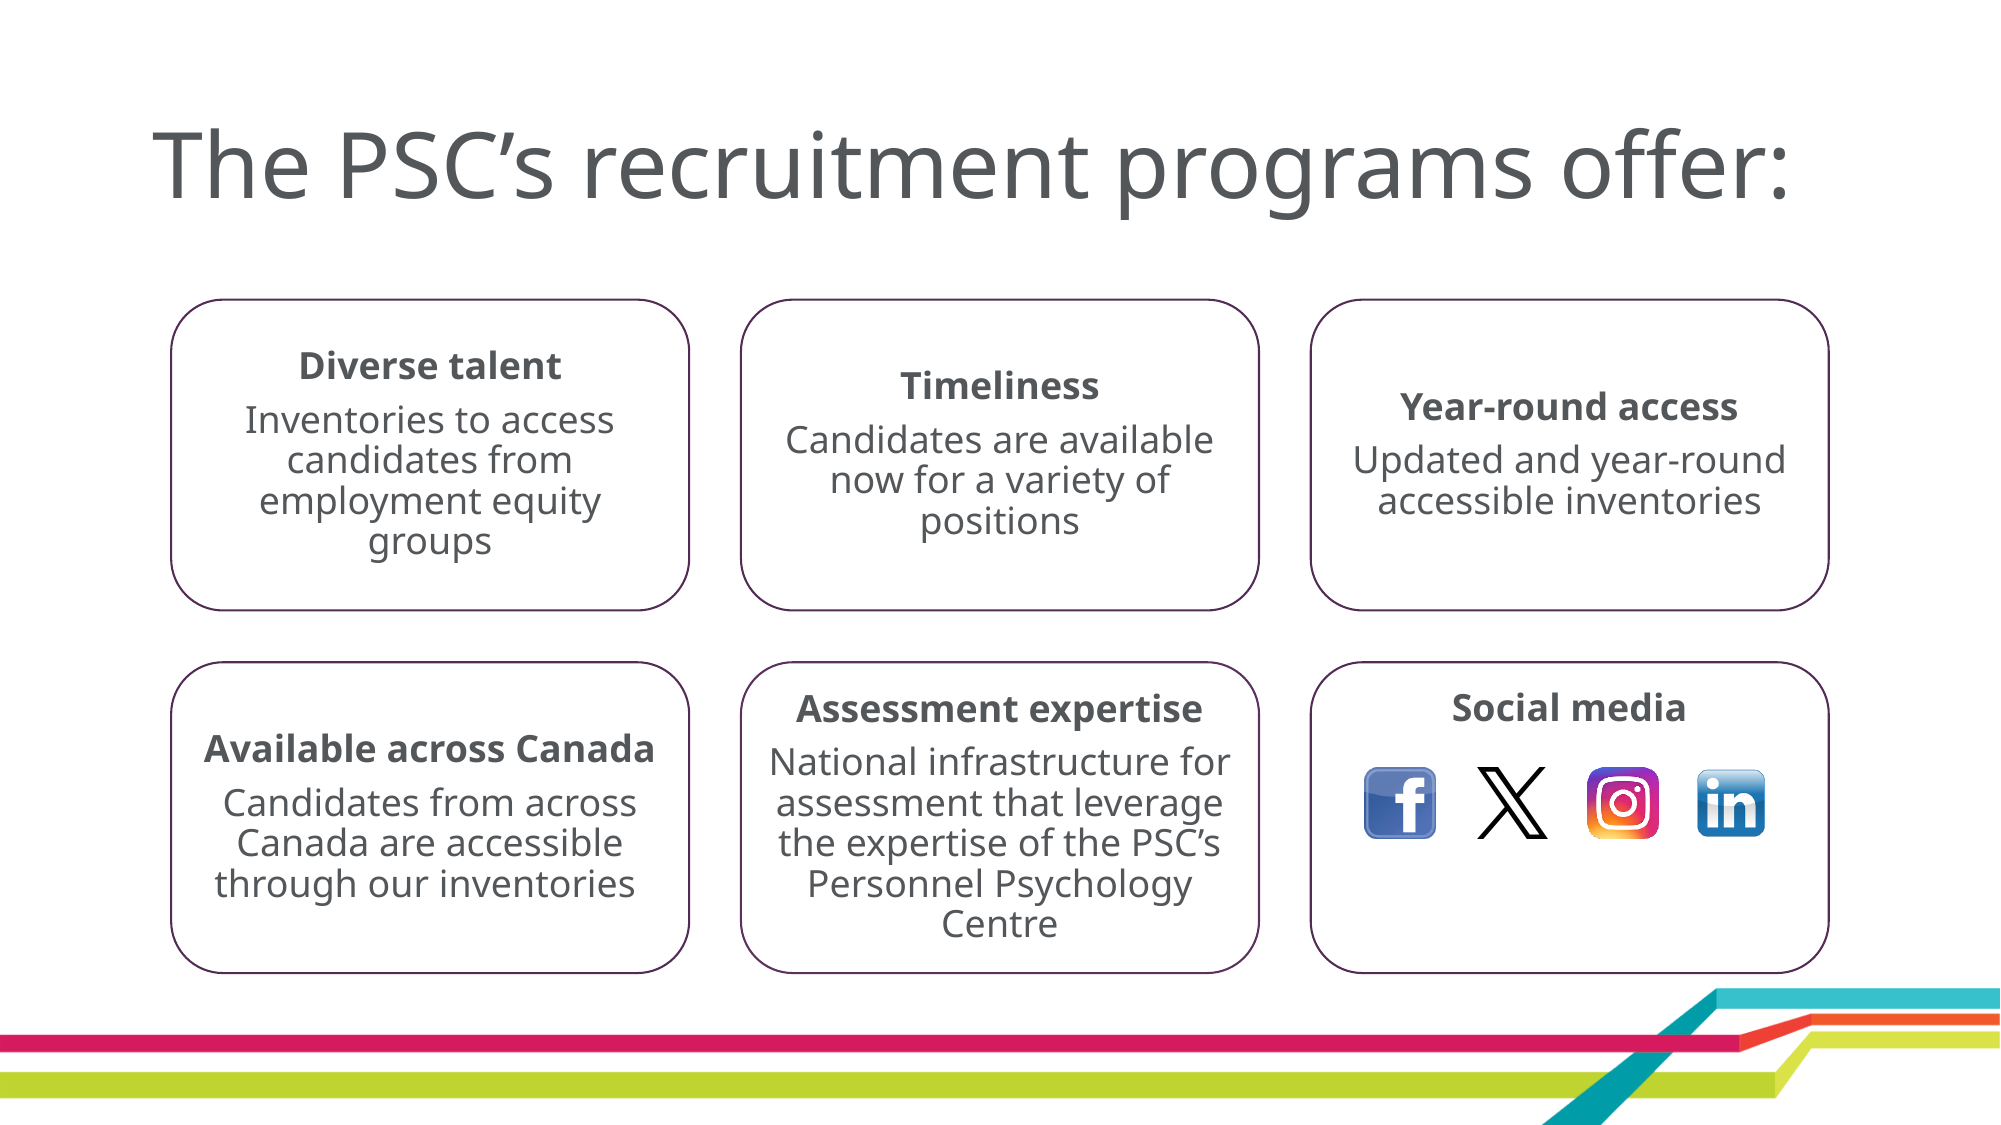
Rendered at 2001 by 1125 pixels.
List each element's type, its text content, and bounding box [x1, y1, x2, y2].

text_box Assessment expertise National infrastructure for assessment that leverage the expertise of the PSC’s Personnel Psychology Centre [739, 661, 1261, 975]
picture [1587, 767, 1659, 839]
text_box Diverse talent Inventories to access candidates from employment equity groups [170, 298, 691, 612]
picture [1695, 767, 1767, 839]
picture [1364, 767, 1436, 839]
text_box Available across Canada Candidates from across Canada are accessible through our inventories [170, 661, 691, 975]
title The PSC’s recruitment programs offer: [137, 59, 1863, 278]
text_box Timeliness Candidates are available now for a variety of positions [739, 298, 1261, 612]
picture [1477, 767, 1548, 839]
picture [0, 988, 2000, 1125]
text_box Year-round access Updated and year-round accessible inventories [1309, 298, 1830, 612]
text_box Social media [1309, 661, 1830, 975]
